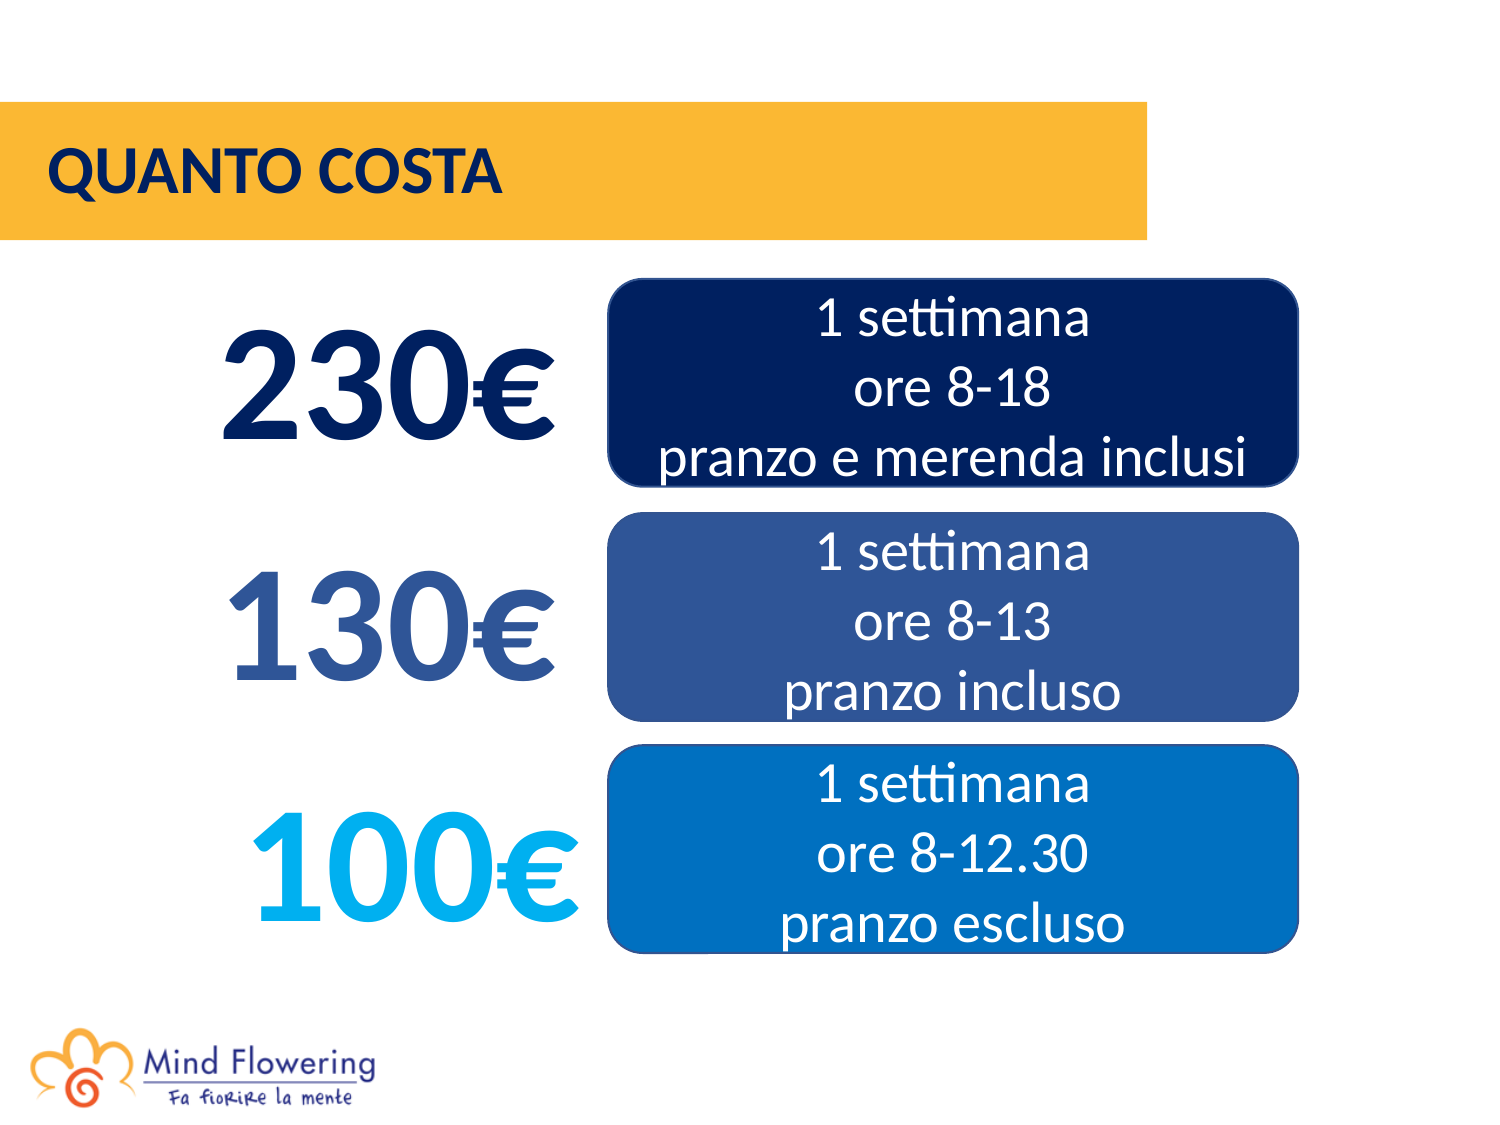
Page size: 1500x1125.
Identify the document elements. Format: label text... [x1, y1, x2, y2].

picture [21, 1026, 384, 1110]
text_box 230€ [203, 265, 572, 481]
title QUANTO COSTA [0, 101, 1148, 241]
text_box 130€ [203, 506, 572, 722]
text_box 100€ [227, 747, 596, 962]
text_box 1 settimana ore 8-12.30 pranzo escluso [607, 744, 1300, 955]
text_box 1 settimana ore 8-13 pranzo incluso [607, 512, 1300, 722]
text_box 1 settimana ore 8-18 pranzo e merenda inclusi [607, 277, 1300, 488]
